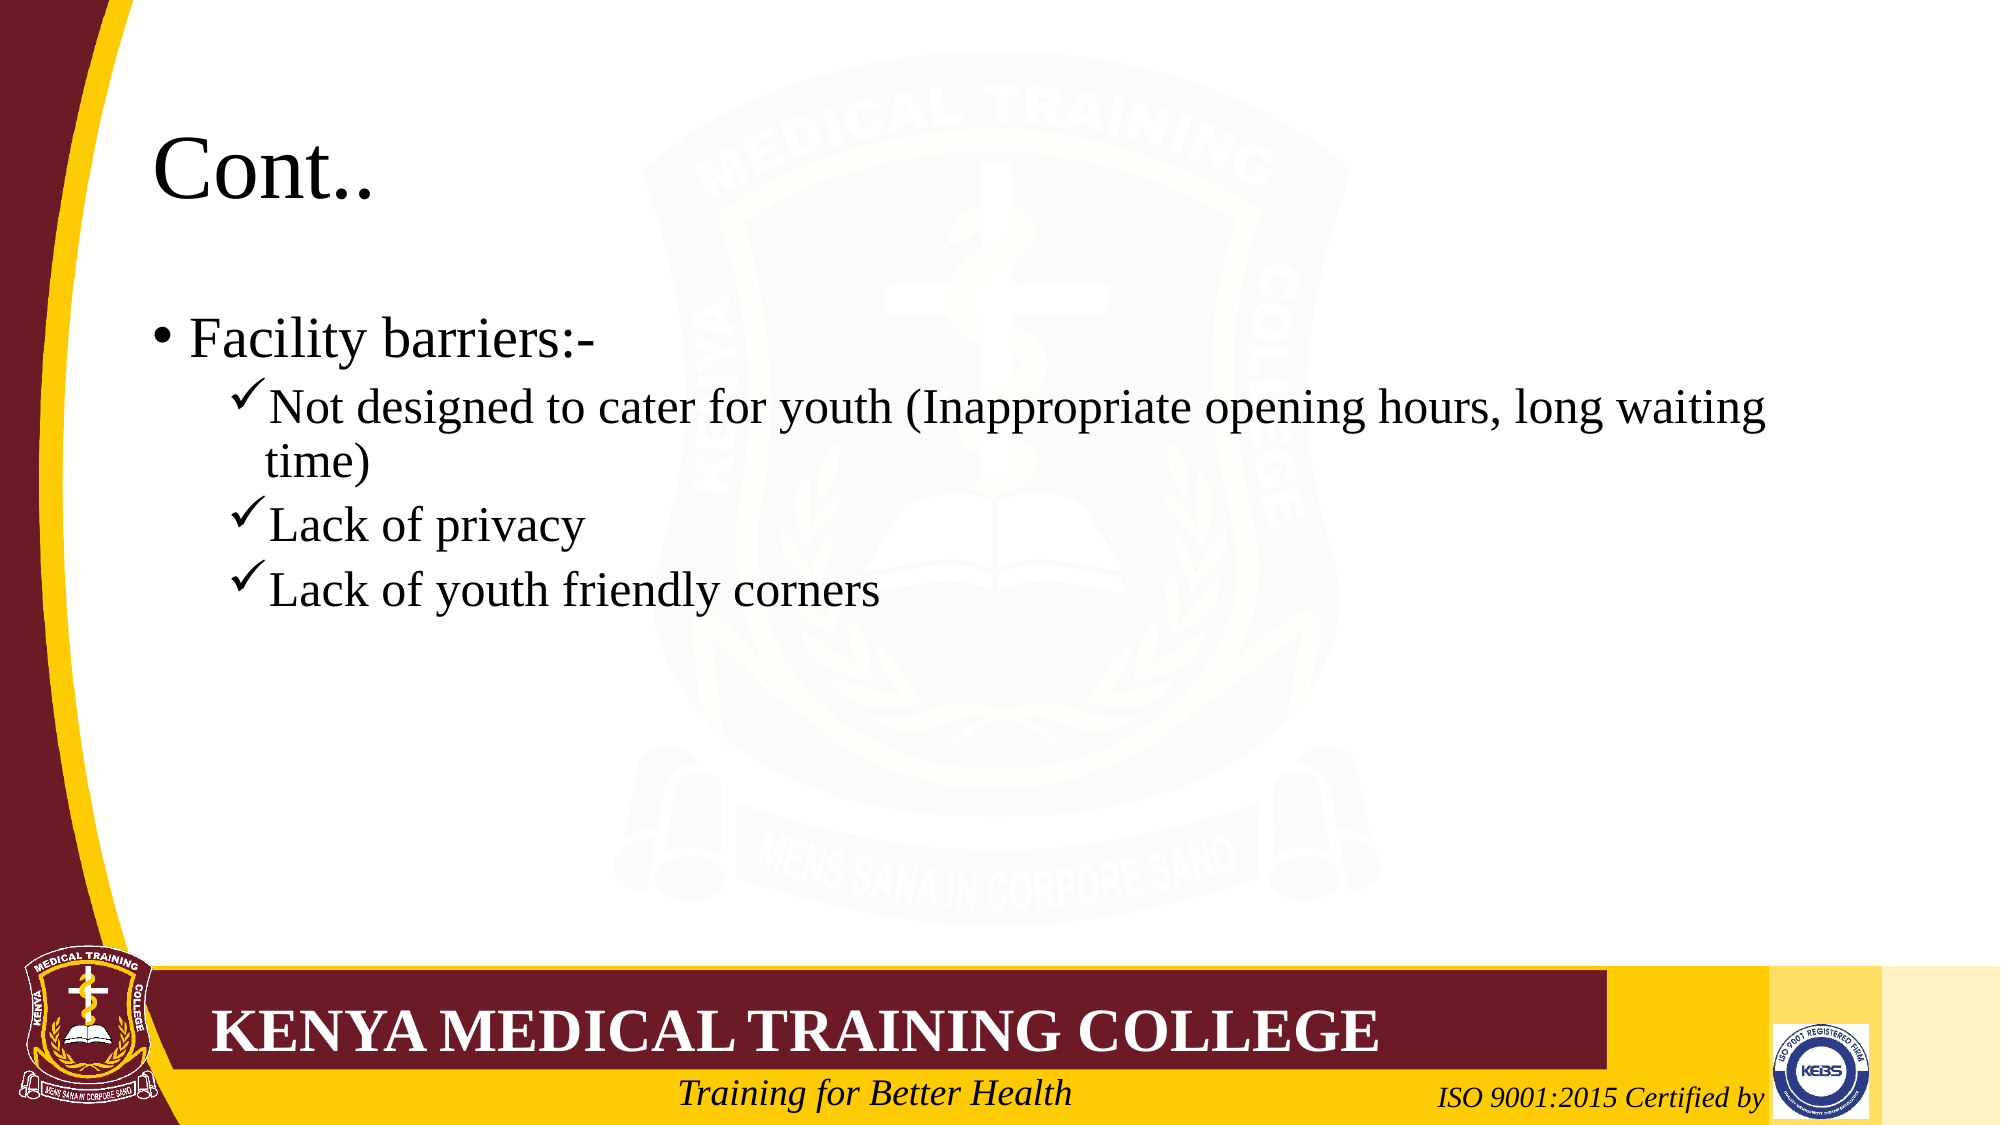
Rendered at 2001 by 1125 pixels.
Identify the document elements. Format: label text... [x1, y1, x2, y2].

title Cont.. [137, 59, 1863, 278]
list Facility barriers:- Not designed to cater for youth (Inappropriate opening hours, long waiting time) Lack of privacy Lack of youth friendly corners [137, 299, 1863, 1014]
picture [0, 0, 2000, 1125]
